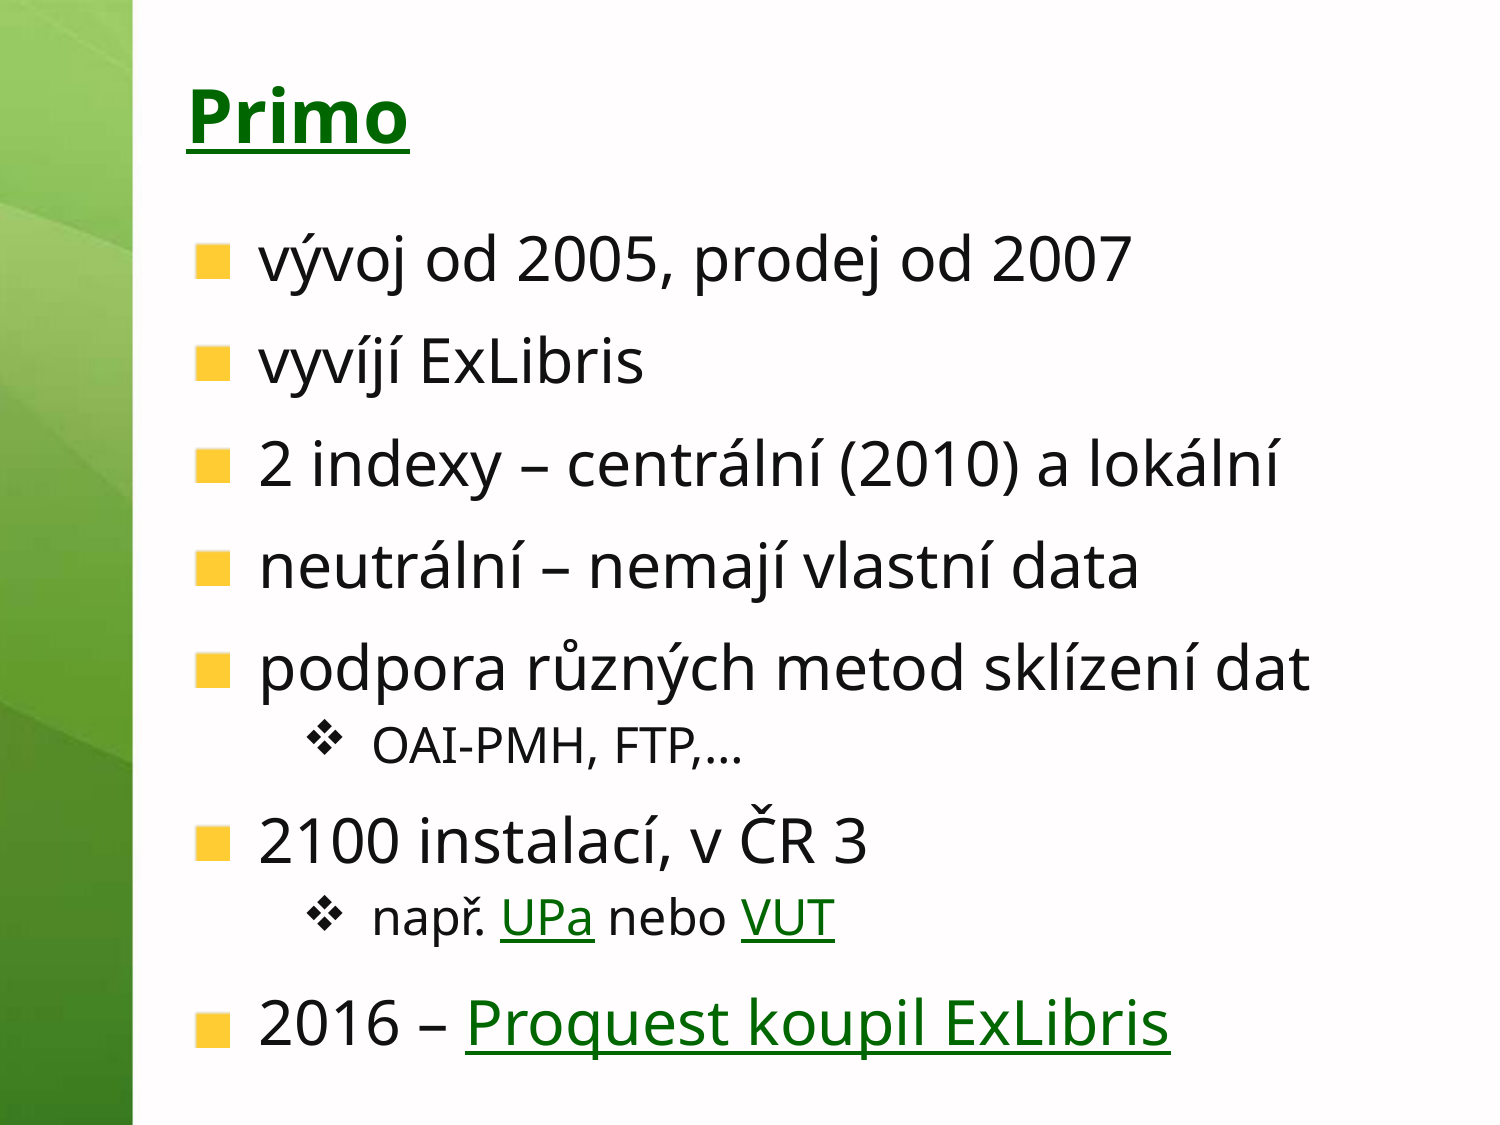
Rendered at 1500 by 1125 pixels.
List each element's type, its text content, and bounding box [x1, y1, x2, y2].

title Primo [171, 77, 1447, 161]
list vývoj od 2005, prodej od 2007 vyvíjí ExLibris 2 indexy – centrální (2010) a lokální neutrální – nemají vlastní data podpora různých metod sklízení dat OAI-PMH, FTP,… 2100 instalací, v ČR 3 např. UPa nebo VUT 2016 – Proquest koupil ExLibris [171, 196, 1447, 1094]
picture [0, 0, 1500, 1125]
